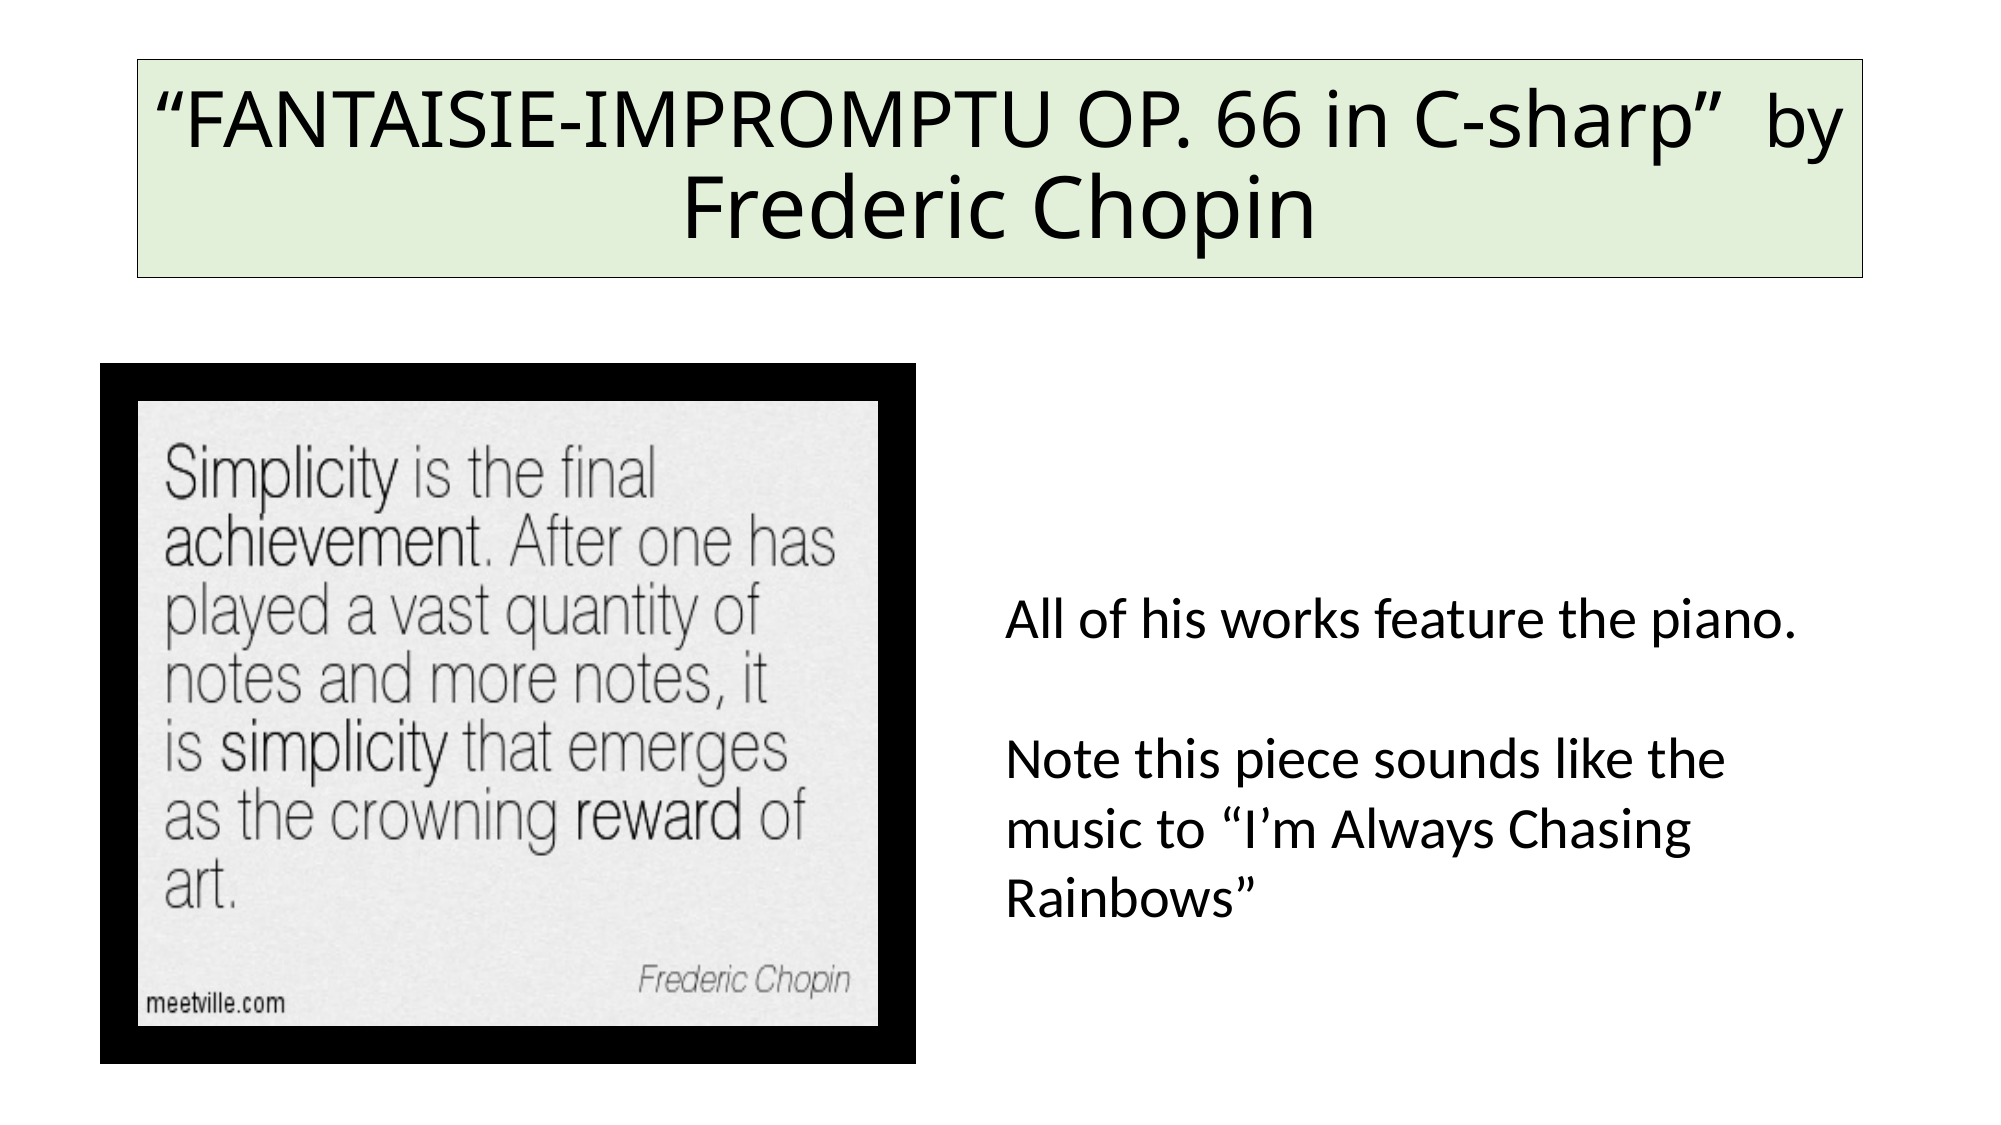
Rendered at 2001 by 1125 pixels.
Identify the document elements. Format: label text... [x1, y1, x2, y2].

text_box All of his works feature the piano. Note this piece sounds like the music to “I’m Always Chasing Rainbows” [990, 572, 1891, 982]
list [137, 400, 879, 1027]
title “FANTAISIE-IMPROMPTU OP. 66 in C-sharp” by Frederic Chopin [137, 59, 1863, 278]
